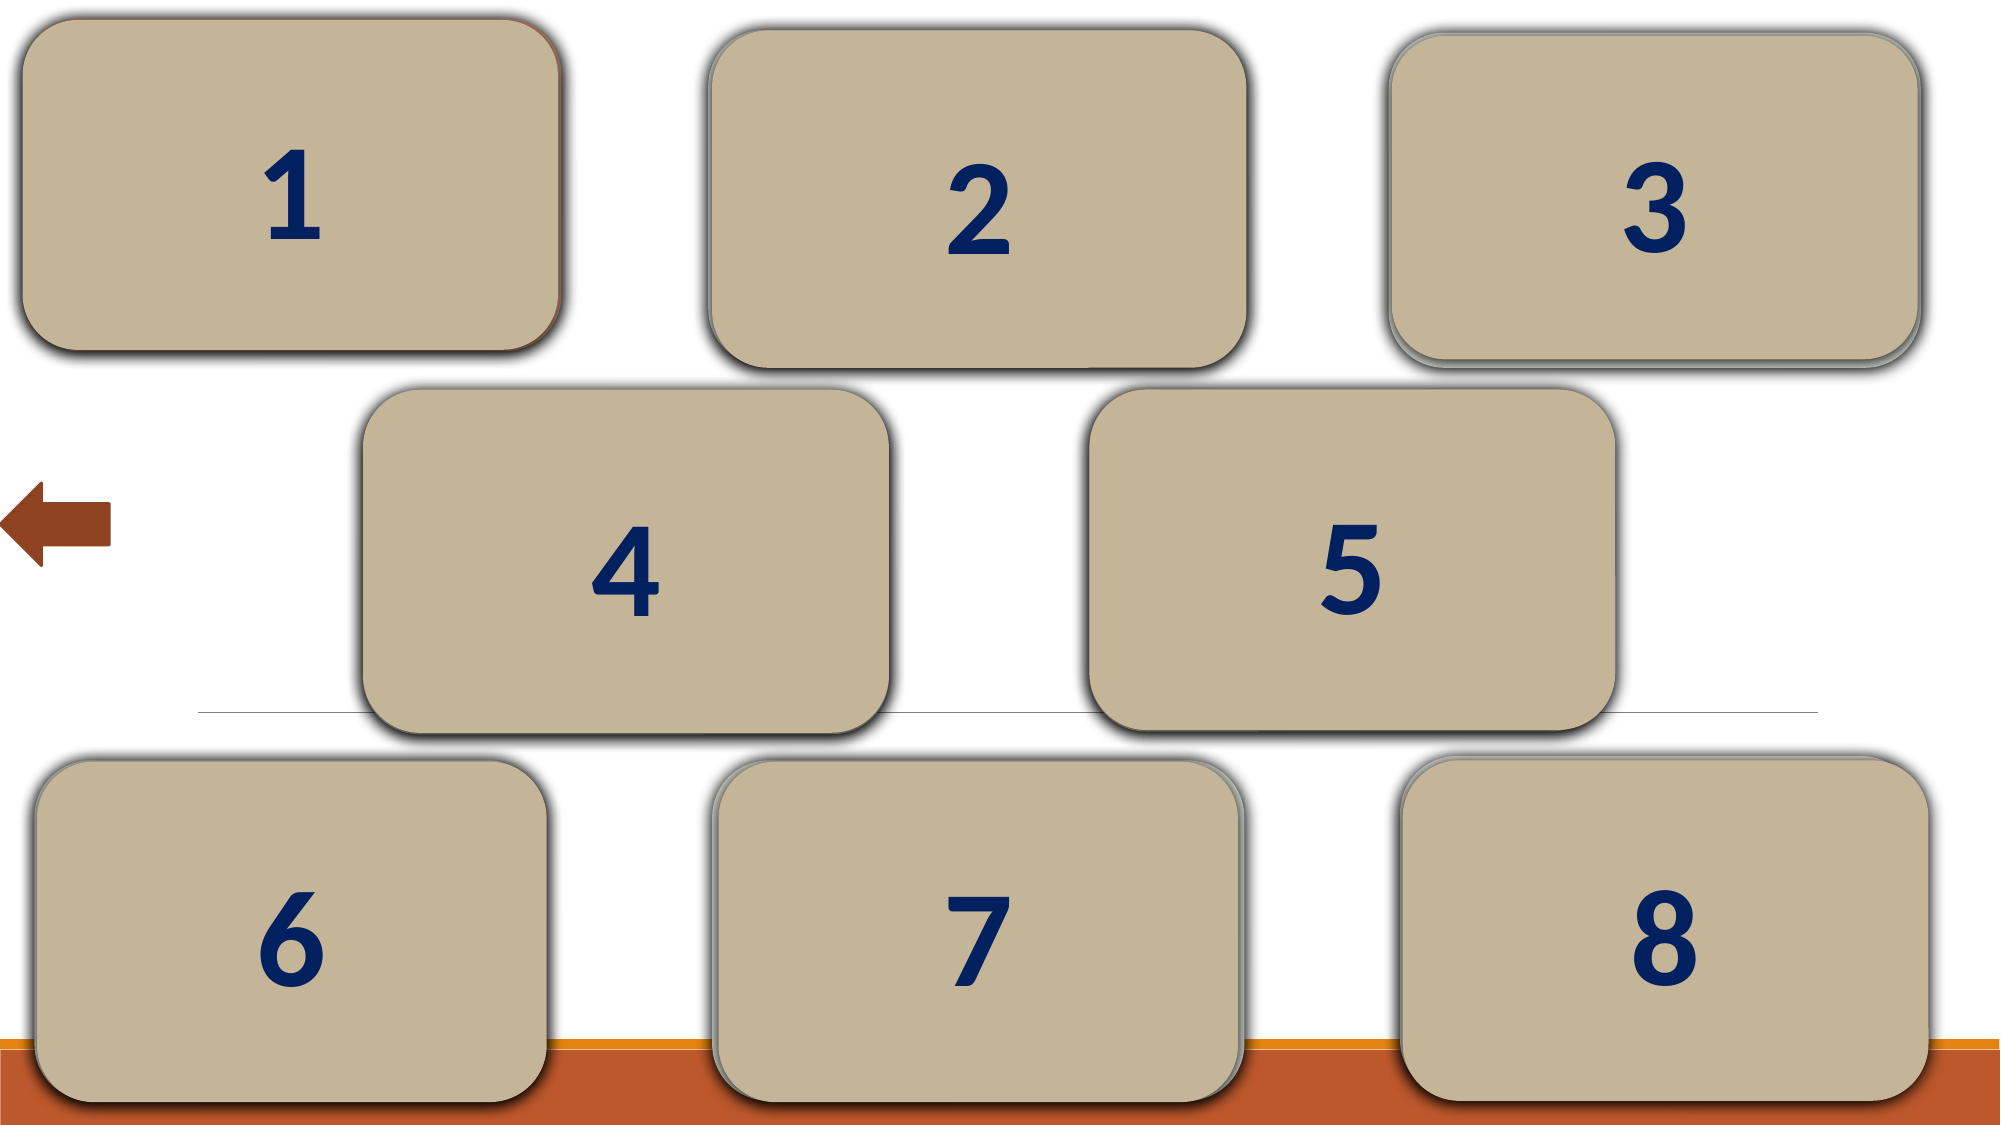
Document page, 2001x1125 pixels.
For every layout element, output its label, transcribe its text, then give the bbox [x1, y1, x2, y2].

text_box 8 [1400, 758, 1931, 1103]
text_box 1 [20, 17, 560, 352]
text_box 7 [716, 759, 1241, 1105]
text_box 6 [34, 759, 549, 1105]
text_box 5 [1087, 387, 1618, 733]
text_box 4 [360, 387, 891, 735]
text_box 3 [1389, 33, 1920, 362]
text_box [0, 481, 111, 567]
text_box 2 [710, 28, 1249, 370]
